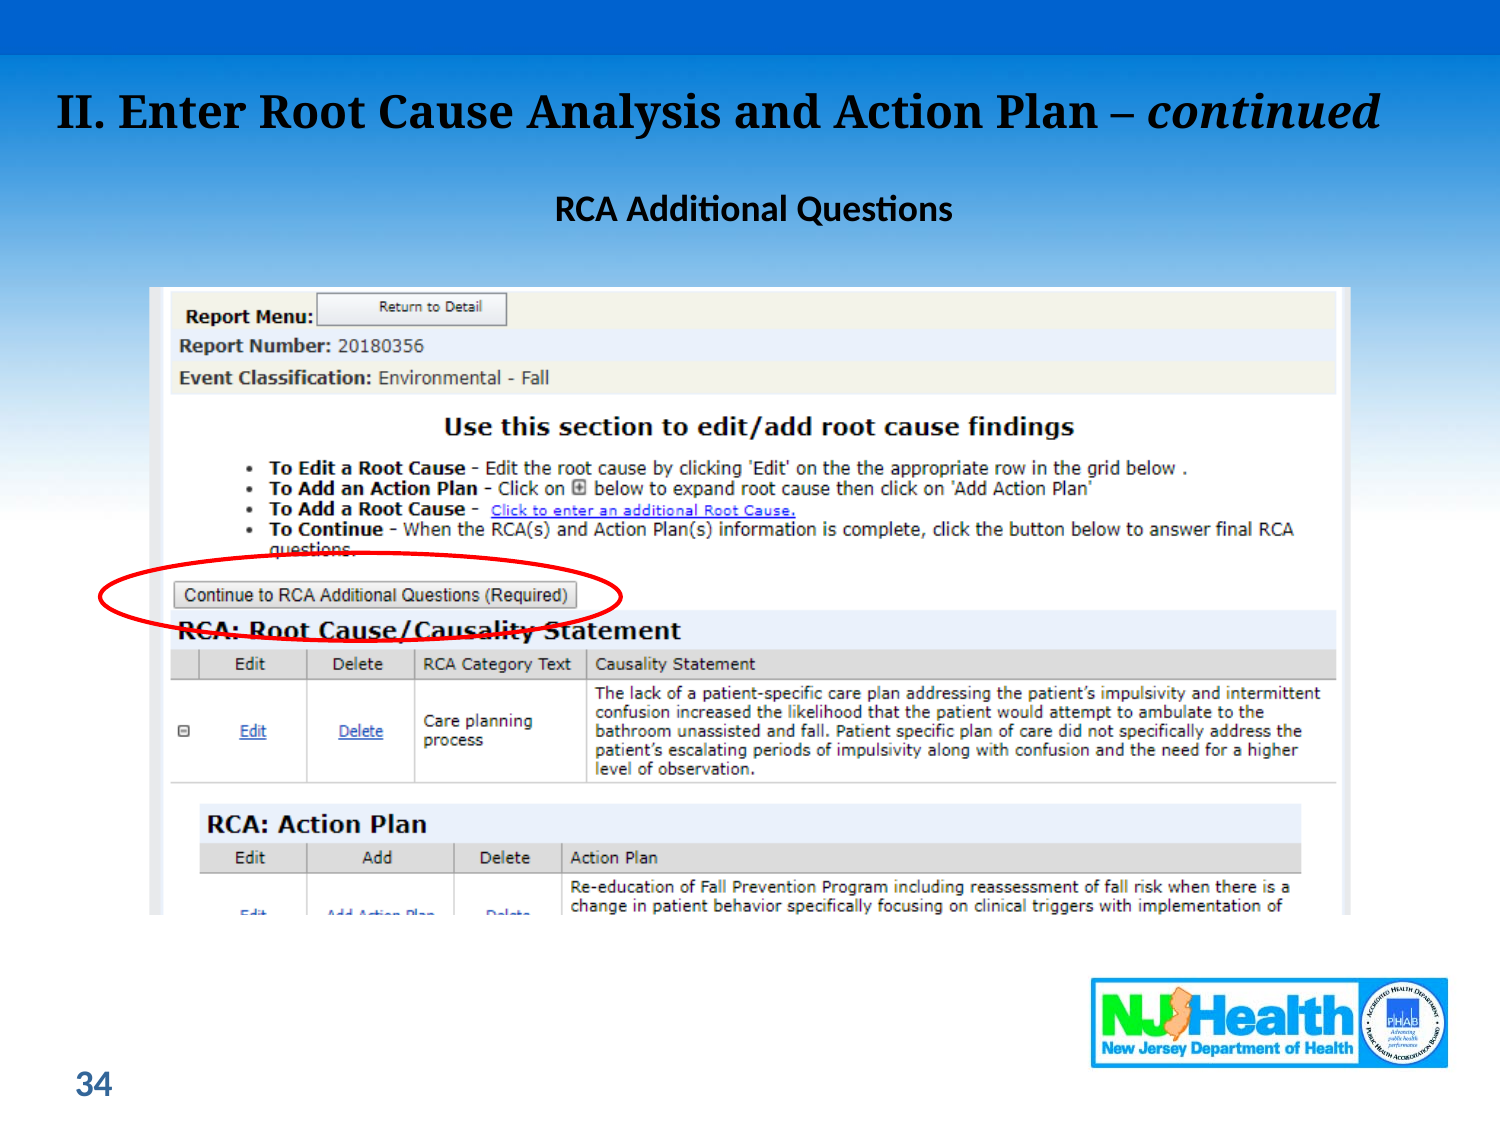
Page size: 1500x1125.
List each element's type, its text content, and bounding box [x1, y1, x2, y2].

text_box II. Enter Root Cause Analysis and Action Plan – continued [41, 75, 1500, 285]
text_box RCA Additional Questions [41, 176, 1467, 237]
picture [0, 0, 1500, 1125]
text_box [97, 570, 143, 624]
